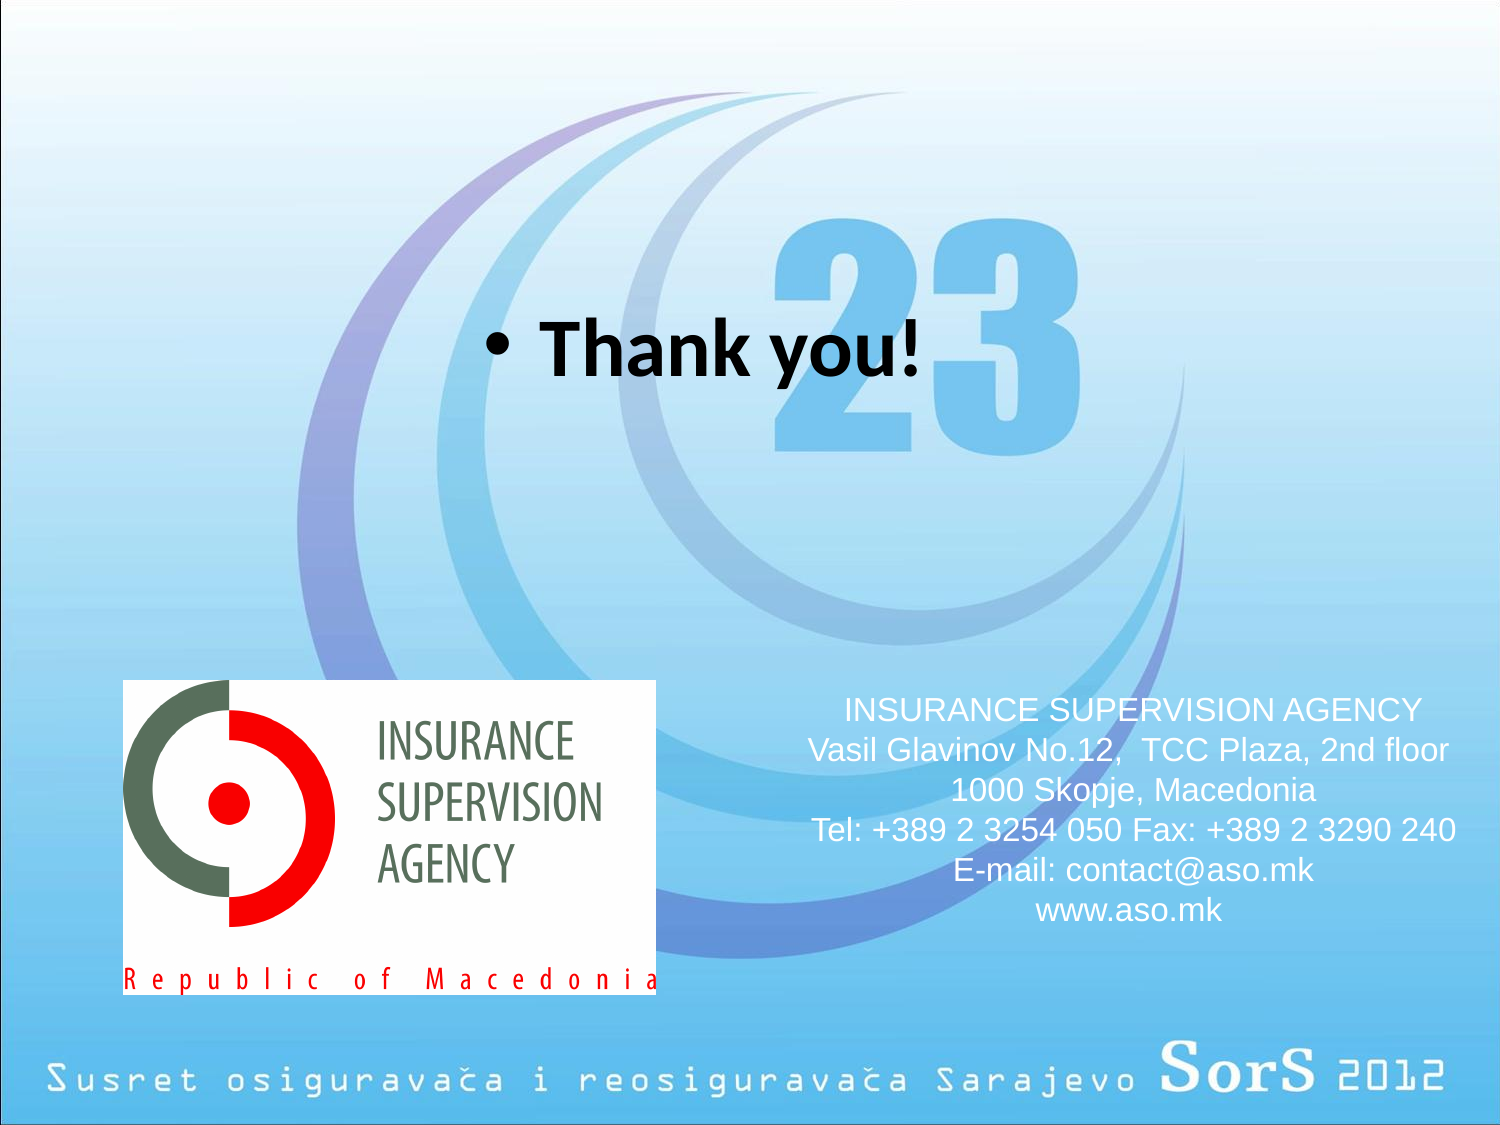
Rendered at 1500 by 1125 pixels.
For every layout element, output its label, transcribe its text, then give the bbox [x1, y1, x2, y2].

text_box Thank you! [29, 285, 1380, 444]
text_box INSURANCE SUPERVISION AGENCY Vasil Glavinov No.12, TCC Plaza, 2nd floor 1000 Skopje, Macedonia Tel: +389 2 3254 050 Fax: +389 2 3290 240 E-mail: contact@aso.mk www.aso.mk [667, 680, 1500, 988]
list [123, 680, 656, 996]
picture [0, 0, 1500, 1125]
